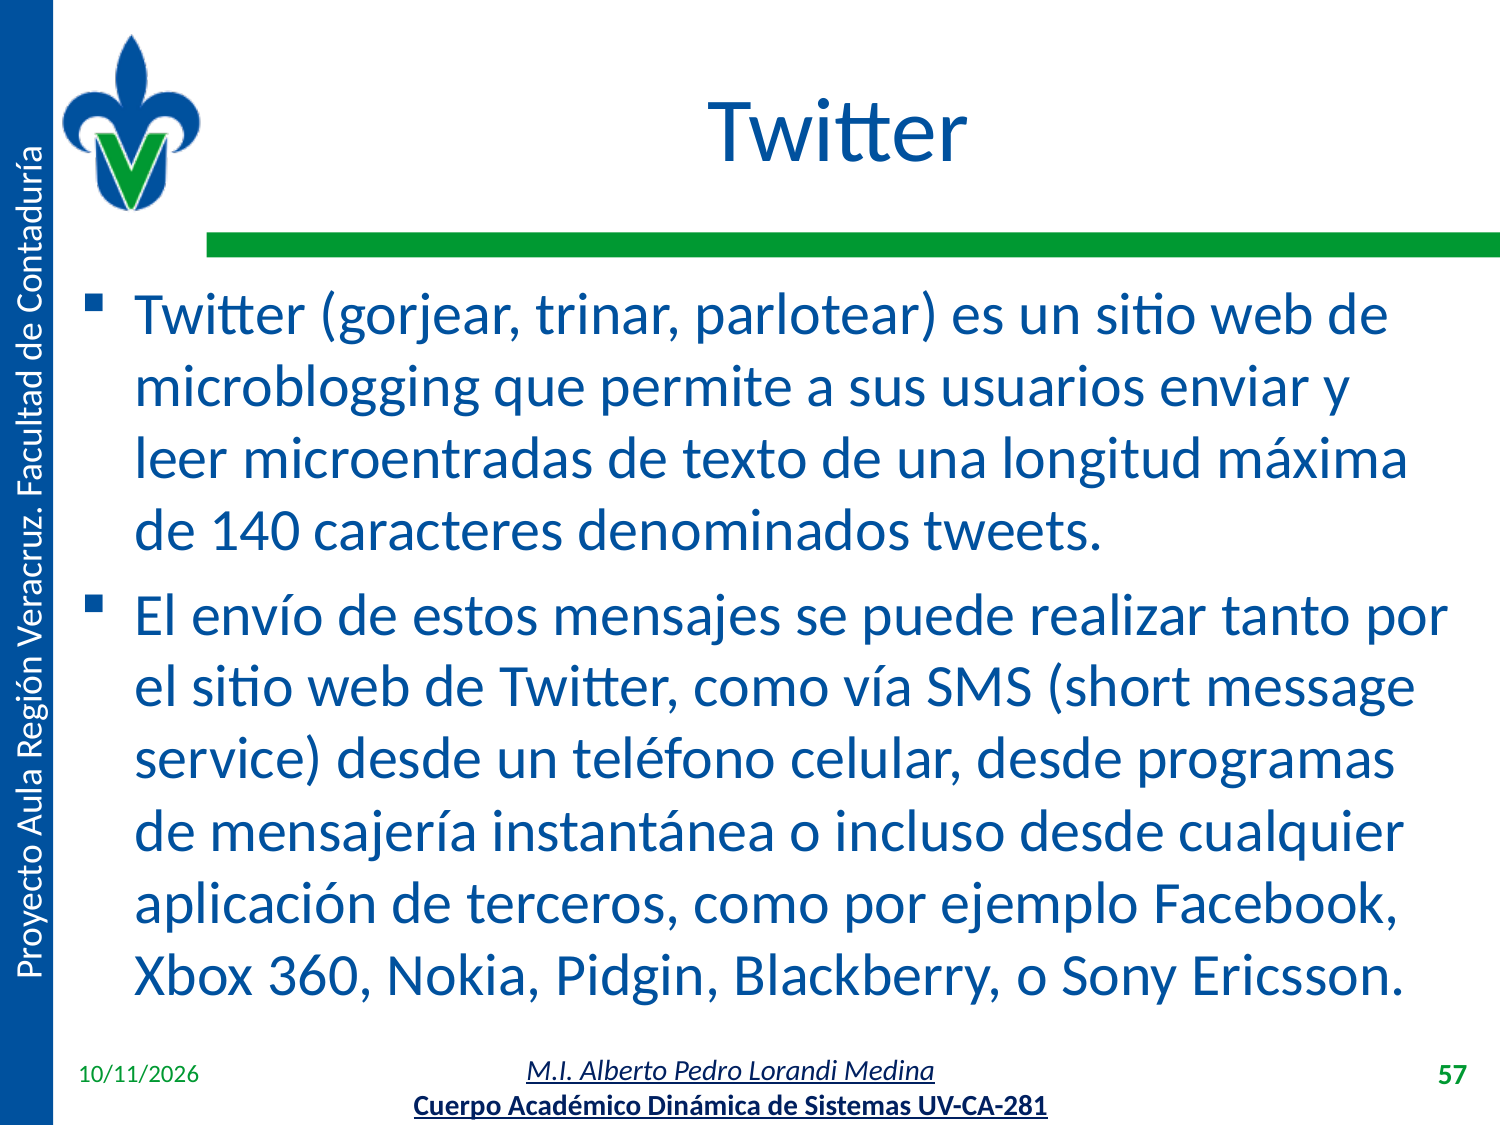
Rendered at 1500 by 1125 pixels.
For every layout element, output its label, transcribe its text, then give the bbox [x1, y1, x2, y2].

picture [55, 30, 207, 220]
list Twitter (gorjear, trinar, parlotear) es un sitio web de microblogging que permite a sus usuarios enviar y leer microentradas de texto de una longitud máxima de 140 caracteres denominados tweets. El envío de estos mensajes se puede realizar tanto por el sitio web de Twitter, como vía SMS (short message service) desde un teléfono celular, desde programas de mensajería instantánea o incluso desde cualquier aplicación de terceros, como por ejemplo Facebook, Xbox 360, Nokia, Pidgin, Blackberry, o Sony Ericsson. [64, 267, 1471, 1024]
title Twitter [206, 30, 1471, 219]
slide_number 57 [1352, 1042, 1483, 1103]
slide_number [63, 1042, 231, 1103]
